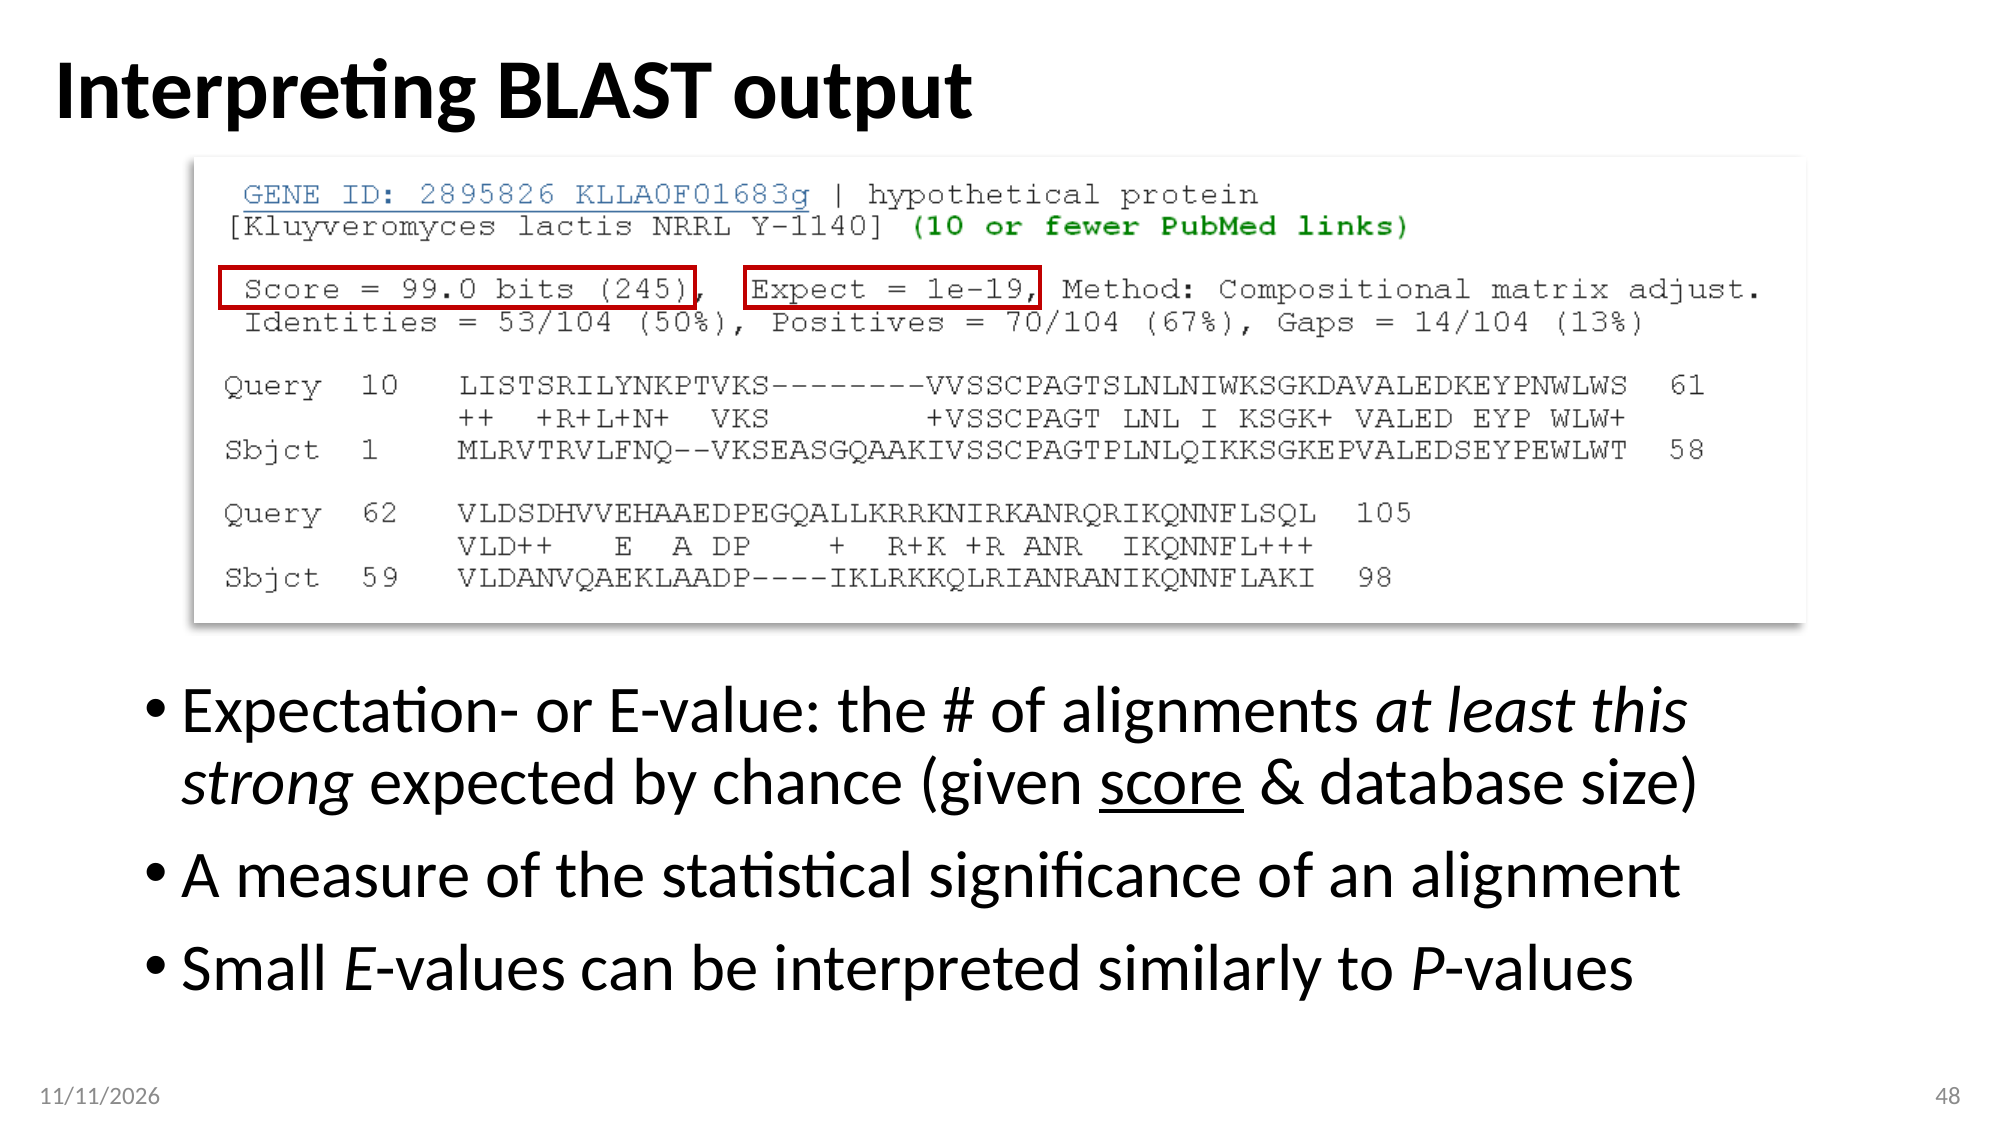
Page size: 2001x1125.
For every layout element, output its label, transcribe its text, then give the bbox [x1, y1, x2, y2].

slide_number 48 [1510, 1064, 1961, 1125]
title Interpreting BLAST output [39, 37, 1961, 145]
list Expectation- or E-value: the # of alignments at least this strong expected by chance (given score & database size) A measure of the statistical significance of an alignment Small E-values can be interpreted similarly to P-values [129, 667, 1870, 927]
picture [194, 157, 1806, 623]
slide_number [39, 1064, 490, 1125]
